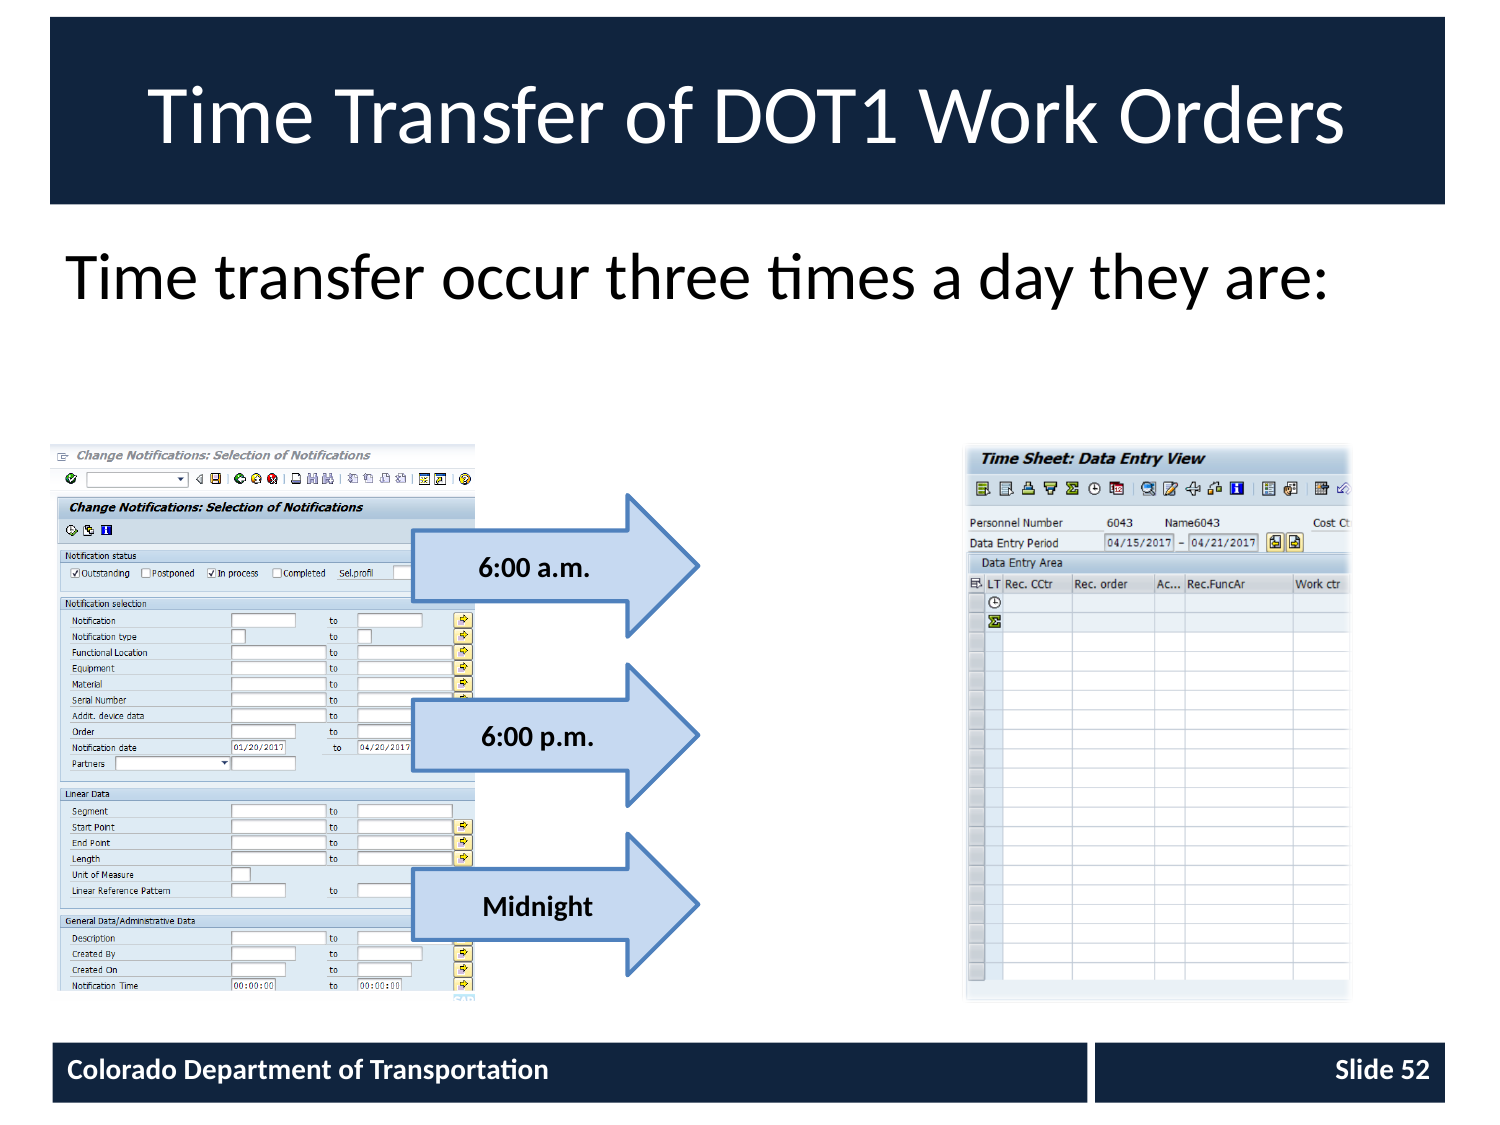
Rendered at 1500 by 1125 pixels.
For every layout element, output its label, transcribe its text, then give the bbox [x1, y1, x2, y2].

title Time Transfer of DOT1 Work Orders [49, 16, 1446, 205]
text_box Midnight [479, 831, 701, 978]
footer Colorado Department of Transportation [52, 1042, 1088, 1103]
picture [49, 444, 476, 1002]
text_box 6:00 p.m. [479, 662, 701, 808]
list Time transfer occur three times a day they are: [49, 224, 1446, 378]
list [962, 444, 1352, 1002]
slide_number Slide 52 [1095, 1042, 1445, 1103]
text_box 6:00 a.m. [479, 493, 701, 639]
